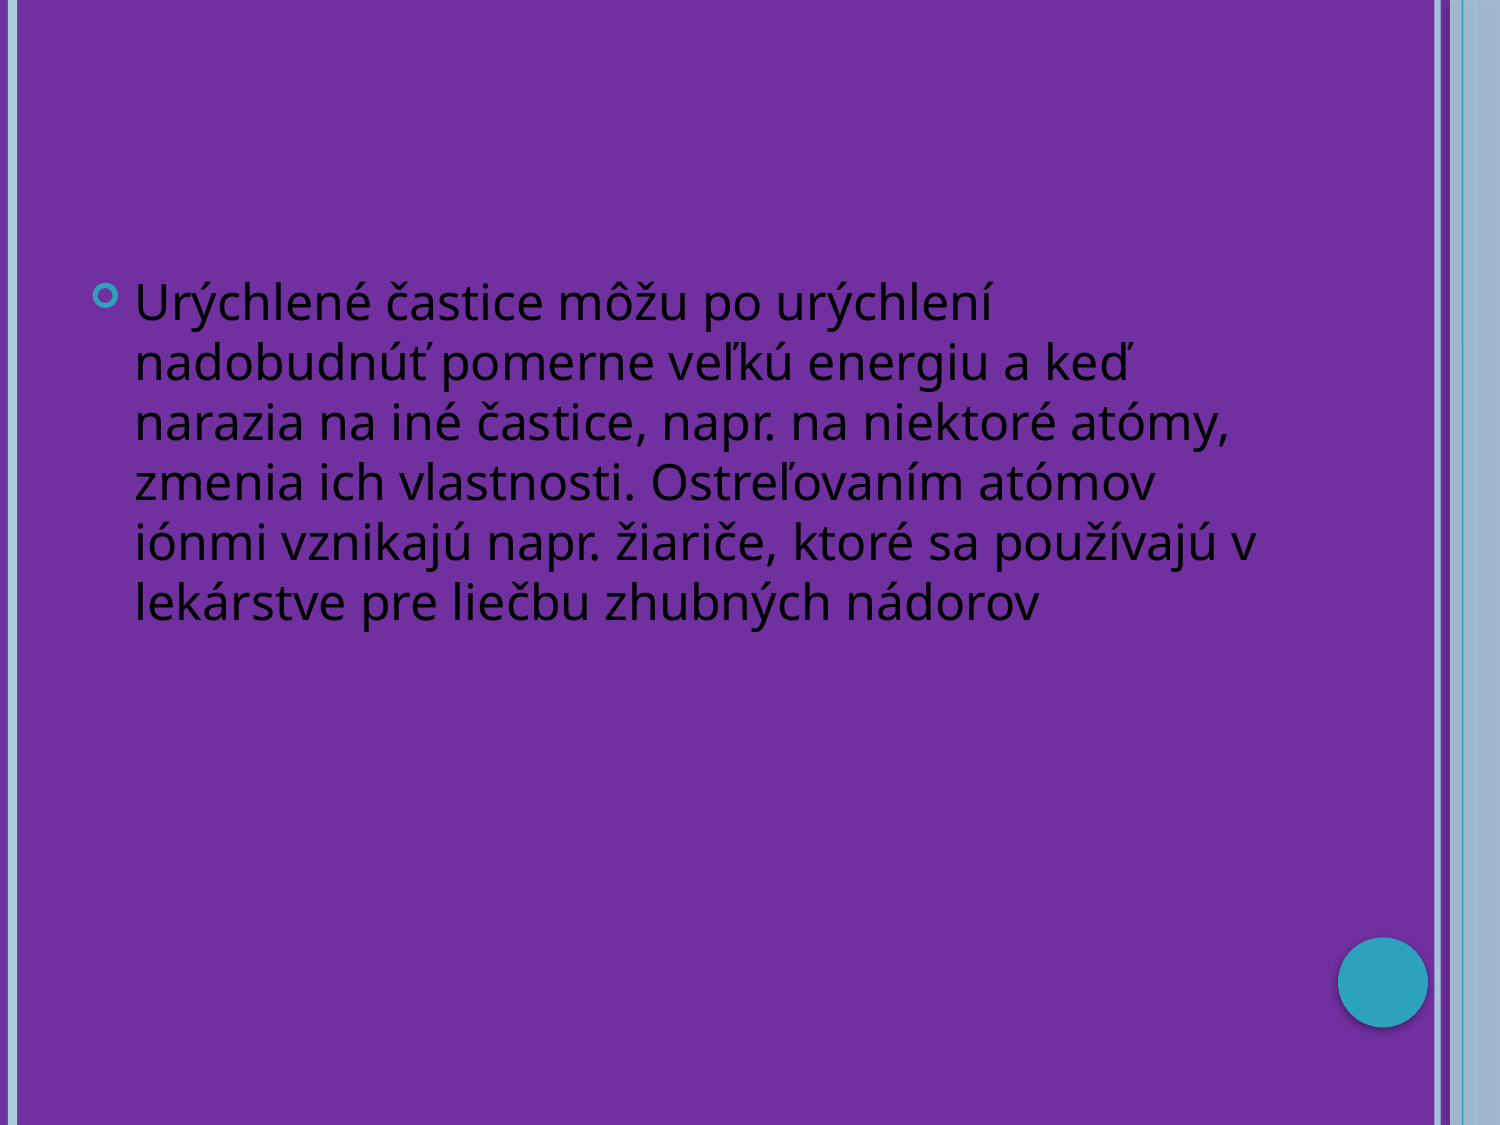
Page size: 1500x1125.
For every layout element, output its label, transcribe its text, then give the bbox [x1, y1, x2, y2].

list Urýchlené častice môžu po urýchlení nadobudnúť pomerne veľkú energiu a keď narazia na iné častice, napr. na niektoré atómy, zmenia ich vlastnosti. Ostreľovaním atómov iónmi vznikajú napr. žiariče, ktoré sa používajú v lekárstve pre liečbu zhubných nádorov [75, 262, 1300, 1062]
